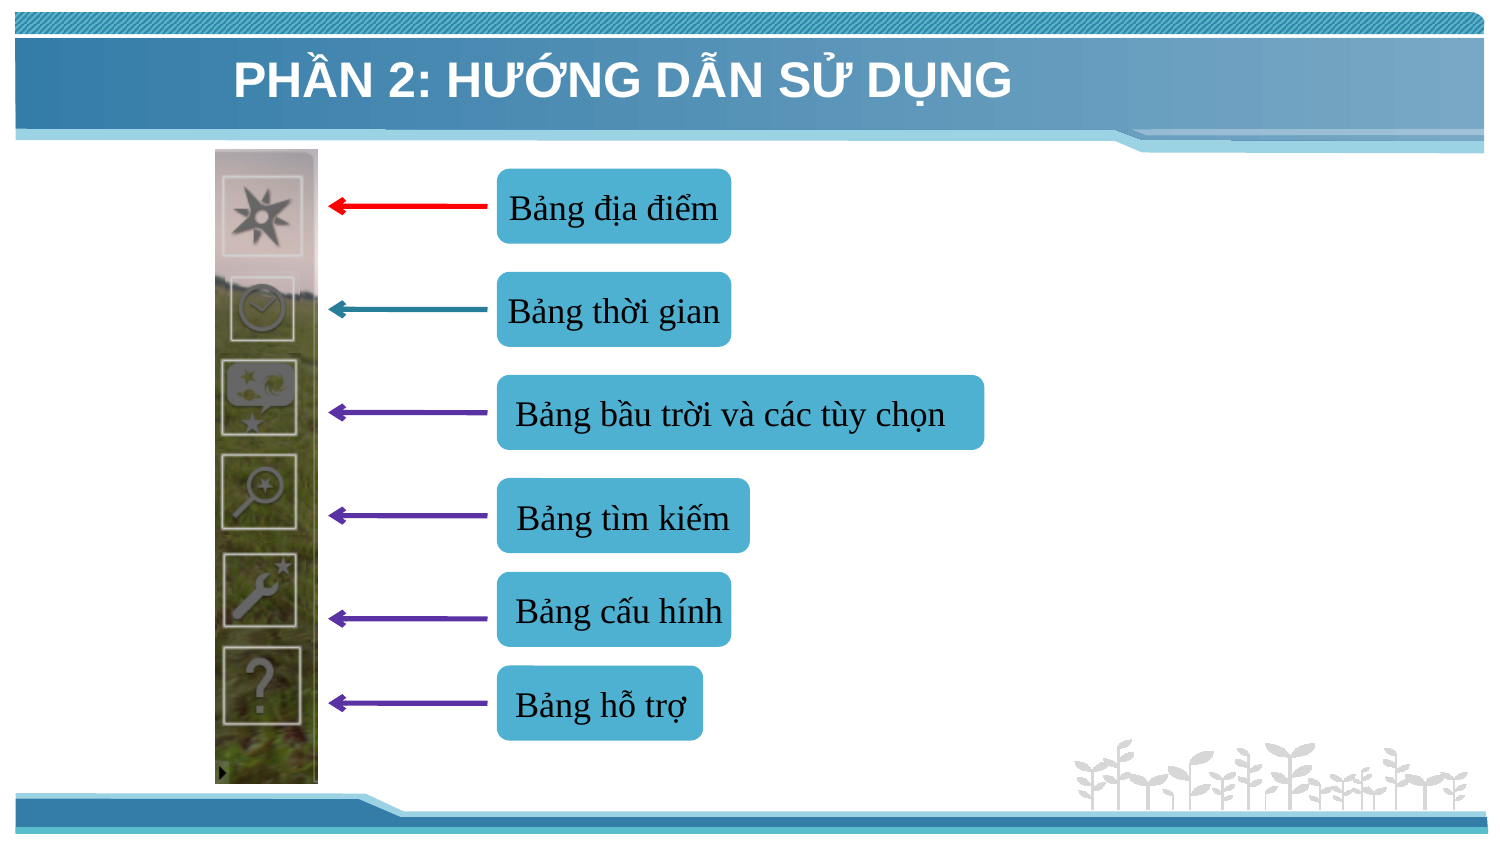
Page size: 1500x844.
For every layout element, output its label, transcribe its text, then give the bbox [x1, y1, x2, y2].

title PHẦN 2: HƯỚNG DẪN SỬ DỤNG [150, 43, 1097, 113]
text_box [327, 271, 732, 348]
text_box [327, 374, 985, 451]
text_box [327, 168, 732, 244]
picture [215, 149, 318, 785]
picture [15, 12, 1485, 35]
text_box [327, 571, 732, 648]
text_box Bảng hỗ trợ [496, 665, 704, 741]
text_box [318, 205, 322, 226]
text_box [327, 477, 751, 554]
